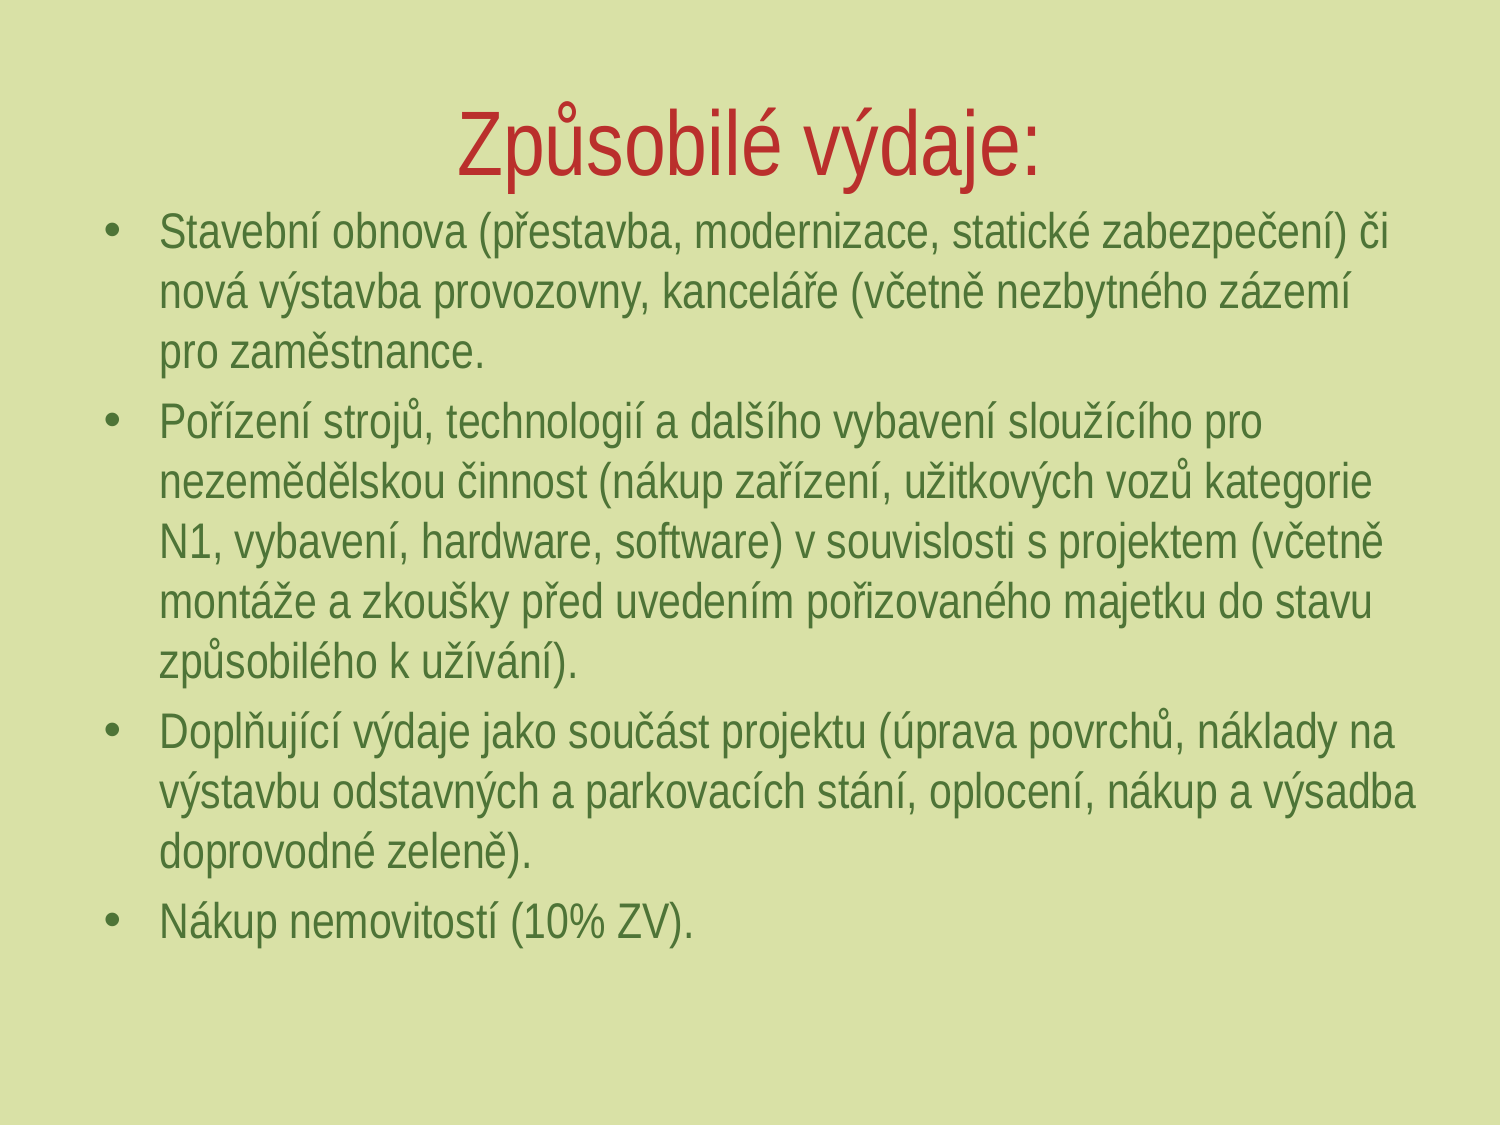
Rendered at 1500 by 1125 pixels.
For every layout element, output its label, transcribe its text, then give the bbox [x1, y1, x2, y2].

list Stavební obnova (přestavba, modernizace, statické zabezpečení) či nová výstavba provozovny, kanceláře (včetně nezbytného zázemí pro zaměstnance. Pořízení strojů, technologií a dalšího vybavení sloužícího pro nezemědělskou činnost (nákup zařízení, užitkových vozů kategorie N1, vybavení, hardware, software) v souvislosti s projektem (včetně montáže a zkoušky před uvedením pořizovaného majetku do stavu způsobilého k užívání). Doplňující výdaje jako součást projektu (úprava povrchů, náklady na výstavbu odstavných a parkovacích stání, oplocení, nákup a výsadba doprovodné zeleně). Nákup nemovitostí (10% ZV). [88, 66, 1436, 1024]
title Způsobilé výdaje: [74, 44, 1426, 233]
